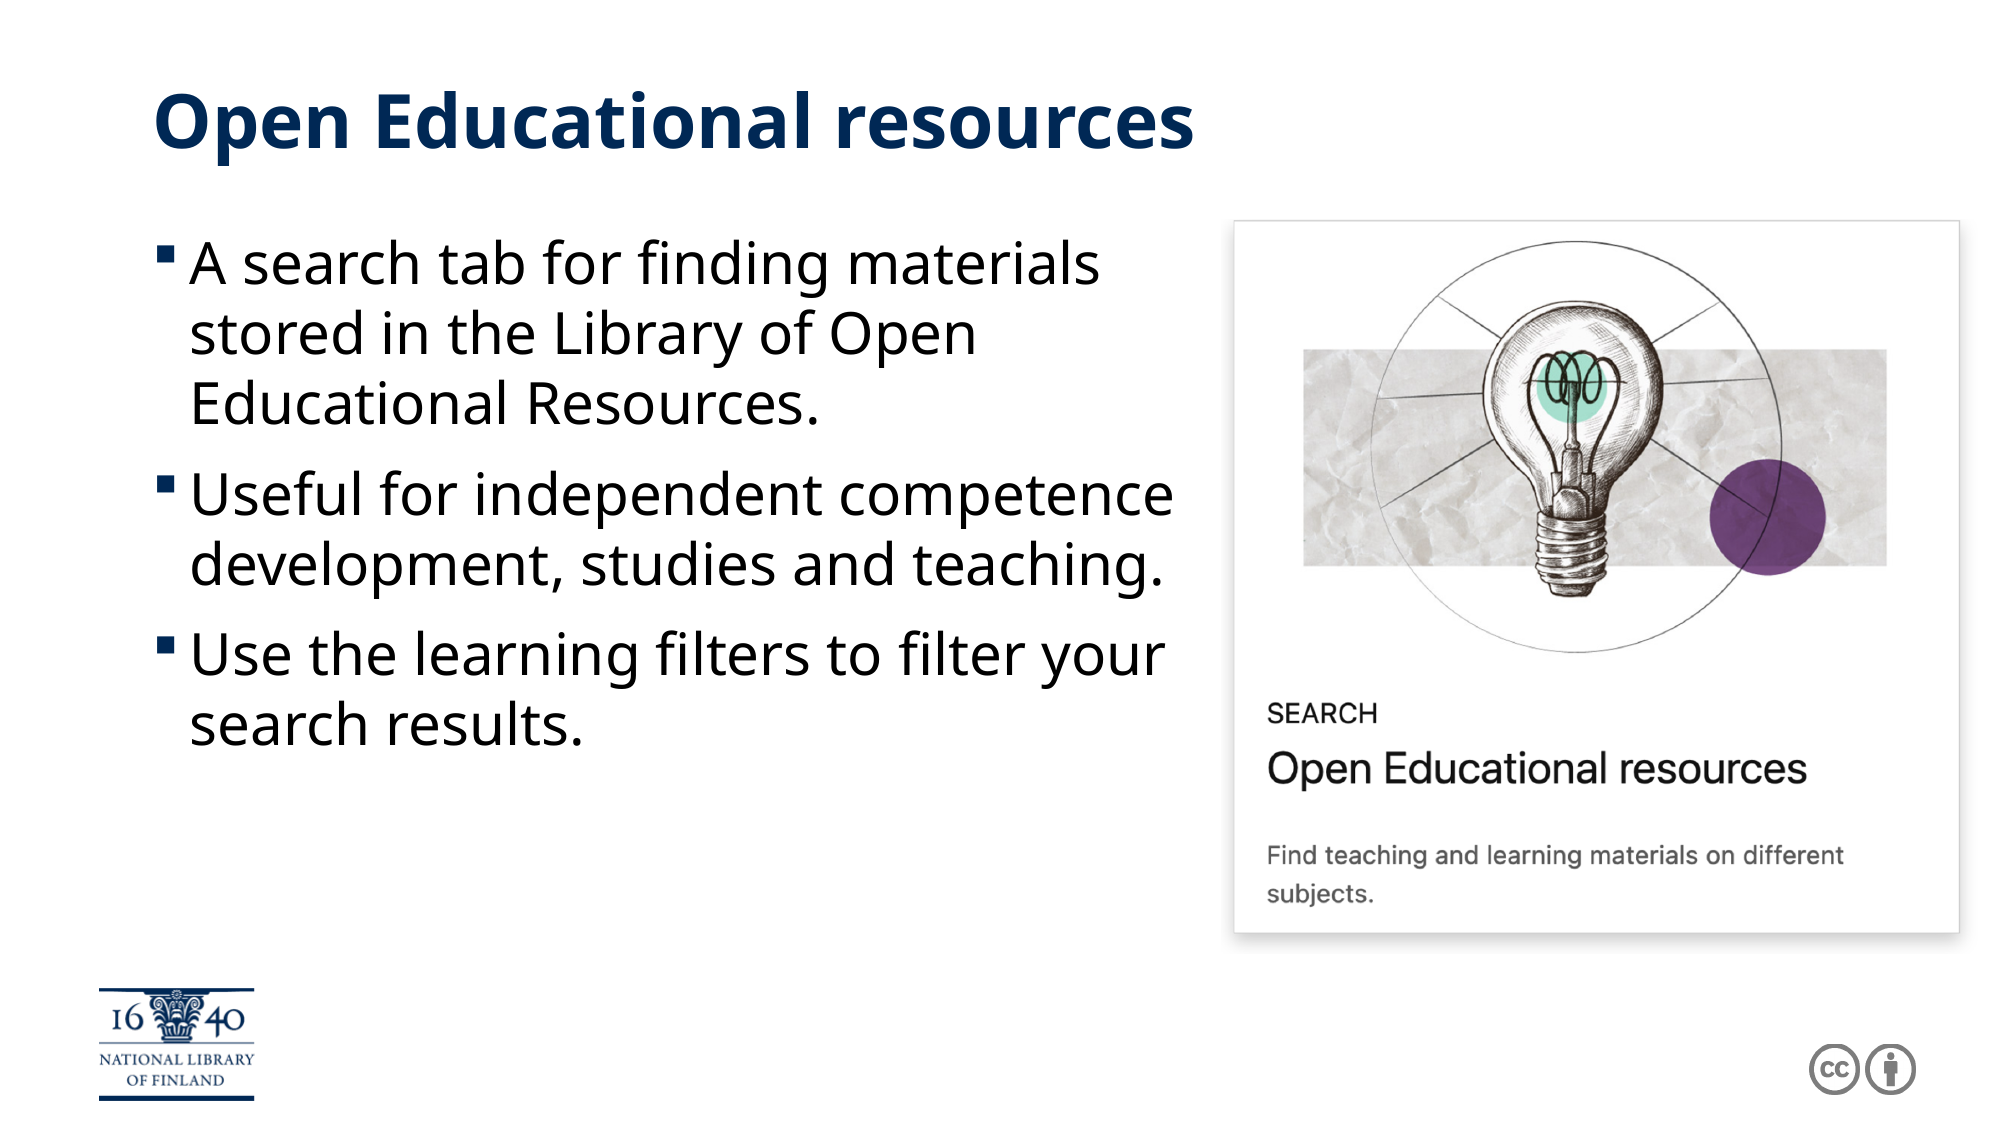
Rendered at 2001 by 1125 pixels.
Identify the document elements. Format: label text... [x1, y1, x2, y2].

list A search tab for finding materials stored in the Library of Open Educational Resources. Useful for independent competence development, studies and teaching. Use the learning filters to filter your search results. [137, 219, 1221, 954]
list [1221, 219, 1979, 954]
picture [99, 988, 255, 1101]
title Open Educational resources [137, 59, 1863, 190]
